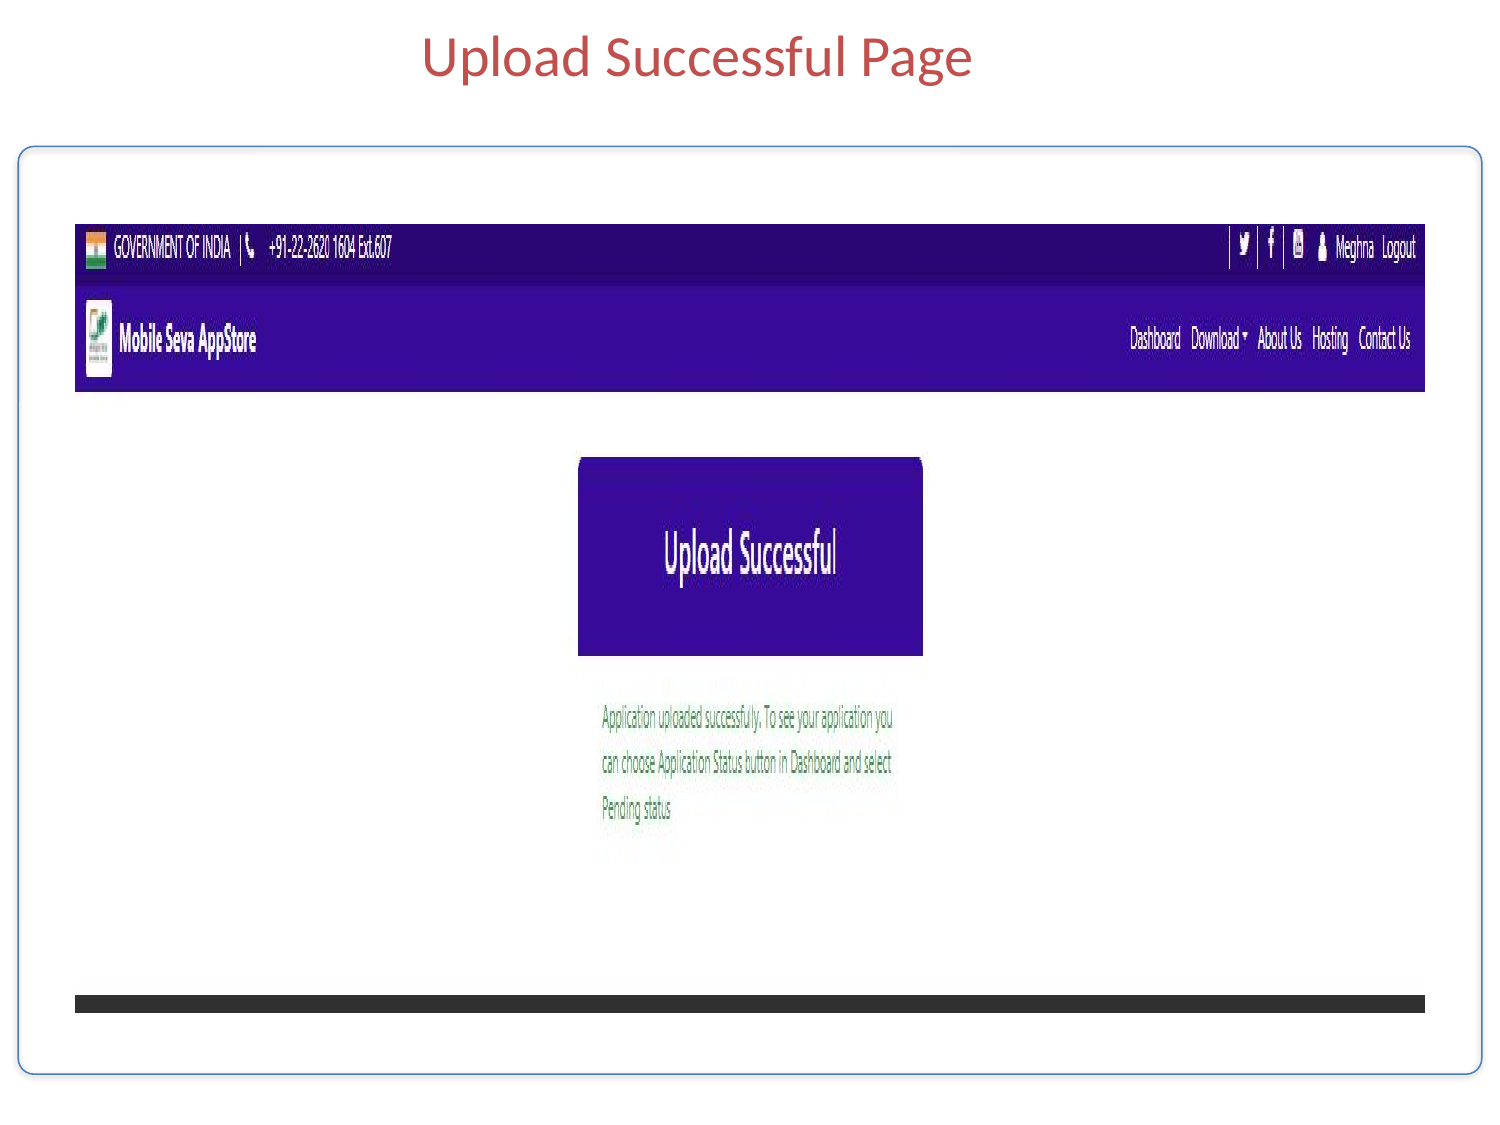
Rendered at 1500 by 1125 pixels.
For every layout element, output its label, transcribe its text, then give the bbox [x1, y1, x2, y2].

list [74, 224, 1426, 1013]
title Upload Successful Page [22, 10, 1373, 97]
